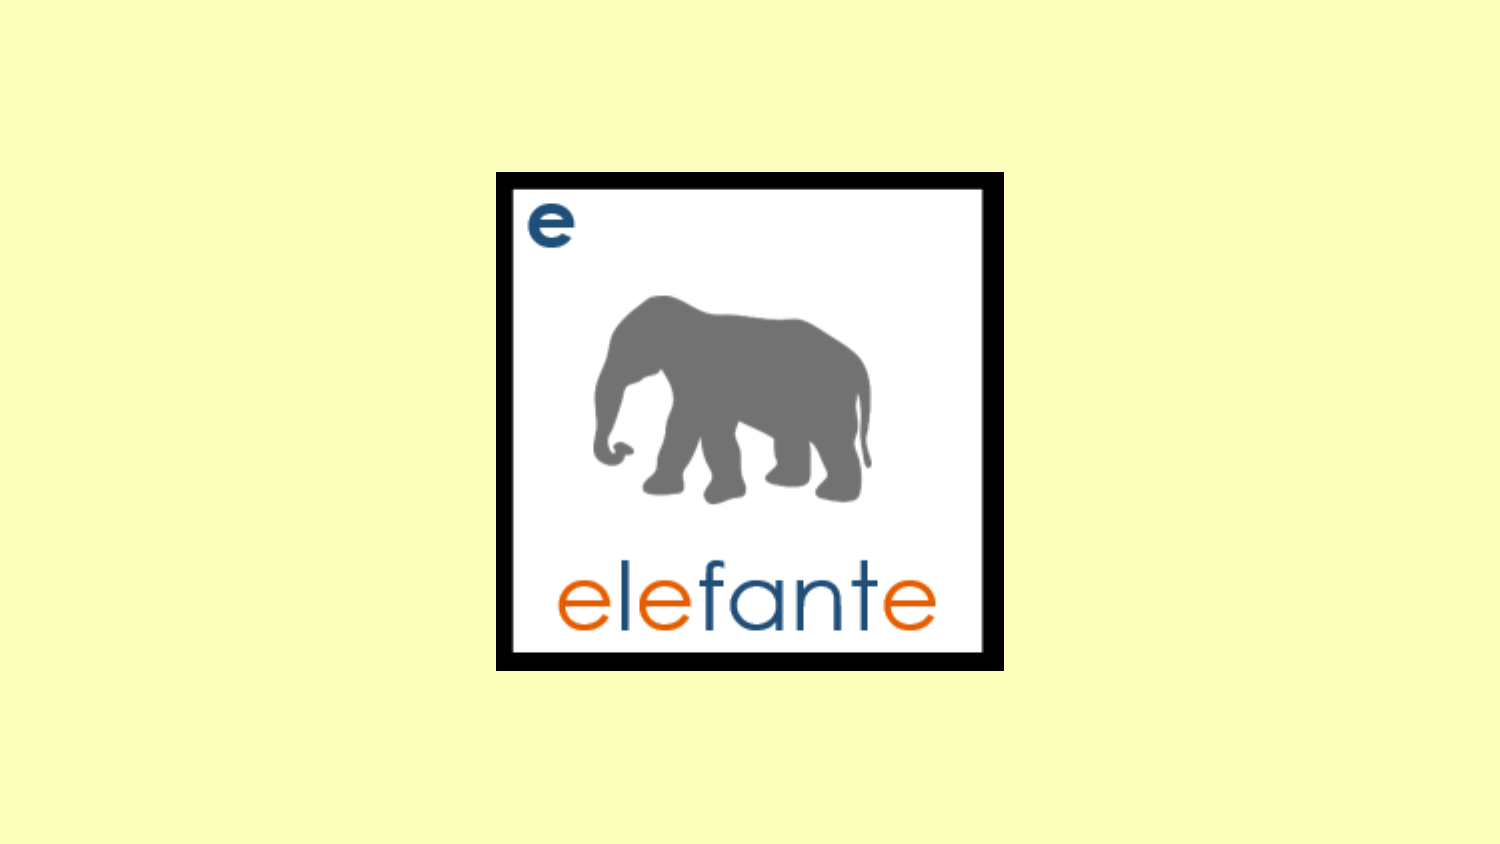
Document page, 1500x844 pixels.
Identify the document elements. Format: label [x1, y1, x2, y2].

picture [495, 172, 1005, 671]
